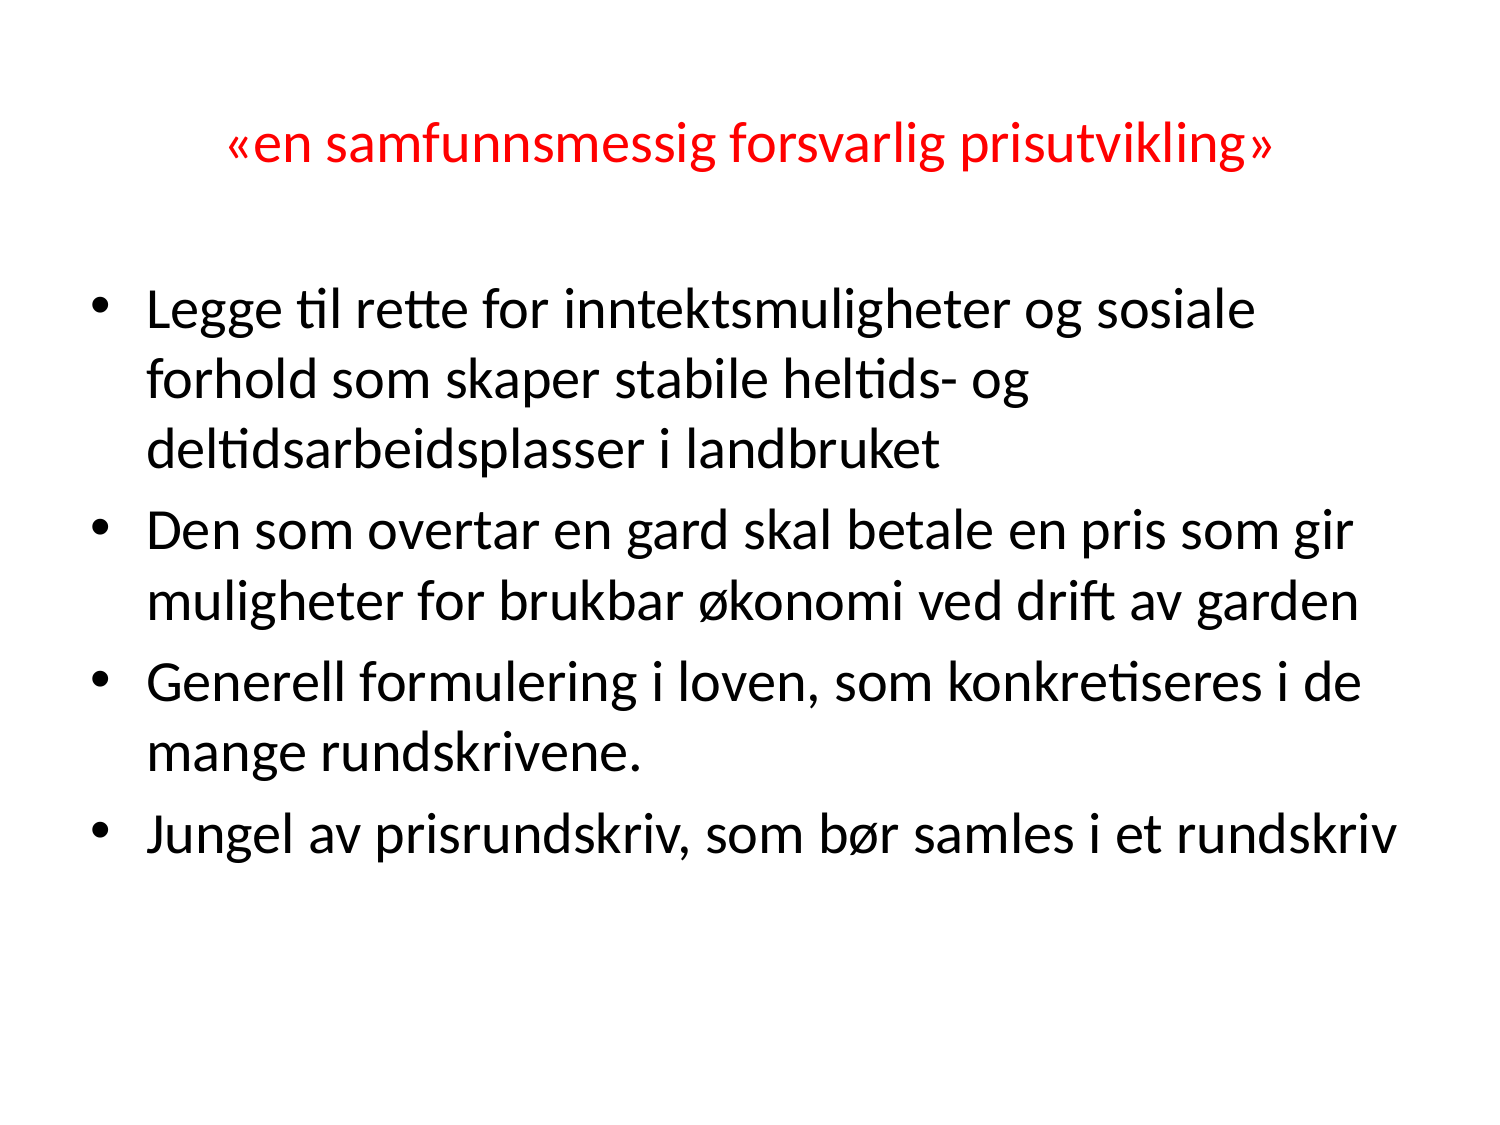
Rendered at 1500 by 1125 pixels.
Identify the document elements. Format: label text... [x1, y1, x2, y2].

title «en samfunnsmessig forsvarlig prisutvikling» [75, 45, 1425, 233]
list Legge til rette for inntektsmuligheter og sosiale forhold som skaper stabile heltids- og deltidsarbeidsplasser i landbruket Den som overtar en gard skal betale en pris som gir muligheter for brukbar økonomi ved drift av garden Generell formulering i loven, som konkretiseres i de mange rundskrivene. Jungel av prisrundskriv, som bør samles i et rundskriv [75, 262, 1425, 1005]
